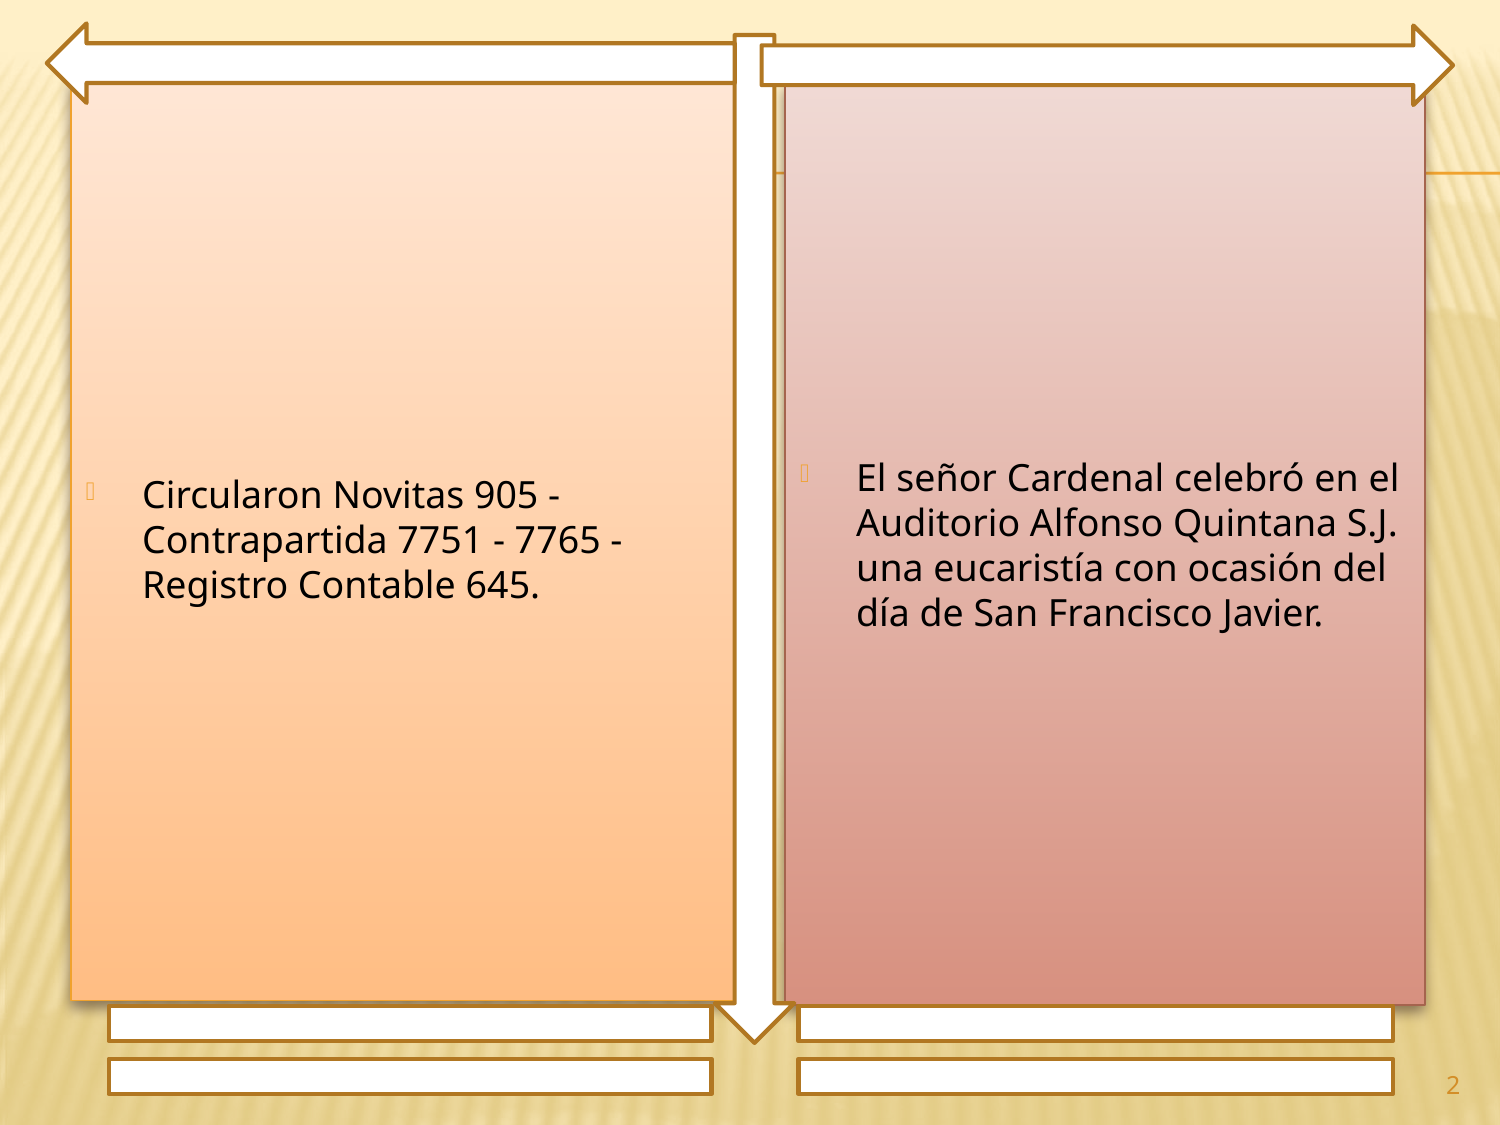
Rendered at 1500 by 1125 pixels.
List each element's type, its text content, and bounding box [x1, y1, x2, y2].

text_box [44, 21, 737, 105]
list Circularon Novitas 905 - Contrapartida 7751 - 7765 - Registro Contable 645. [70, 86, 732, 1001]
text_box [107, 1004, 714, 1043]
text_box [107, 1057, 714, 1096]
slide_number 2 [1350, 1062, 1475, 1103]
text_box [796, 1057, 1395, 1096]
text_box [796, 1004, 1395, 1043]
list El señor Cardenal celebró en el Auditorio Alfonso Quintana S.J. una eucaristía con ocasión del día de San Francisco Javier. [784, 88, 1426, 1006]
text_box [712, 32, 797, 1046]
text_box [759, 23, 1456, 107]
